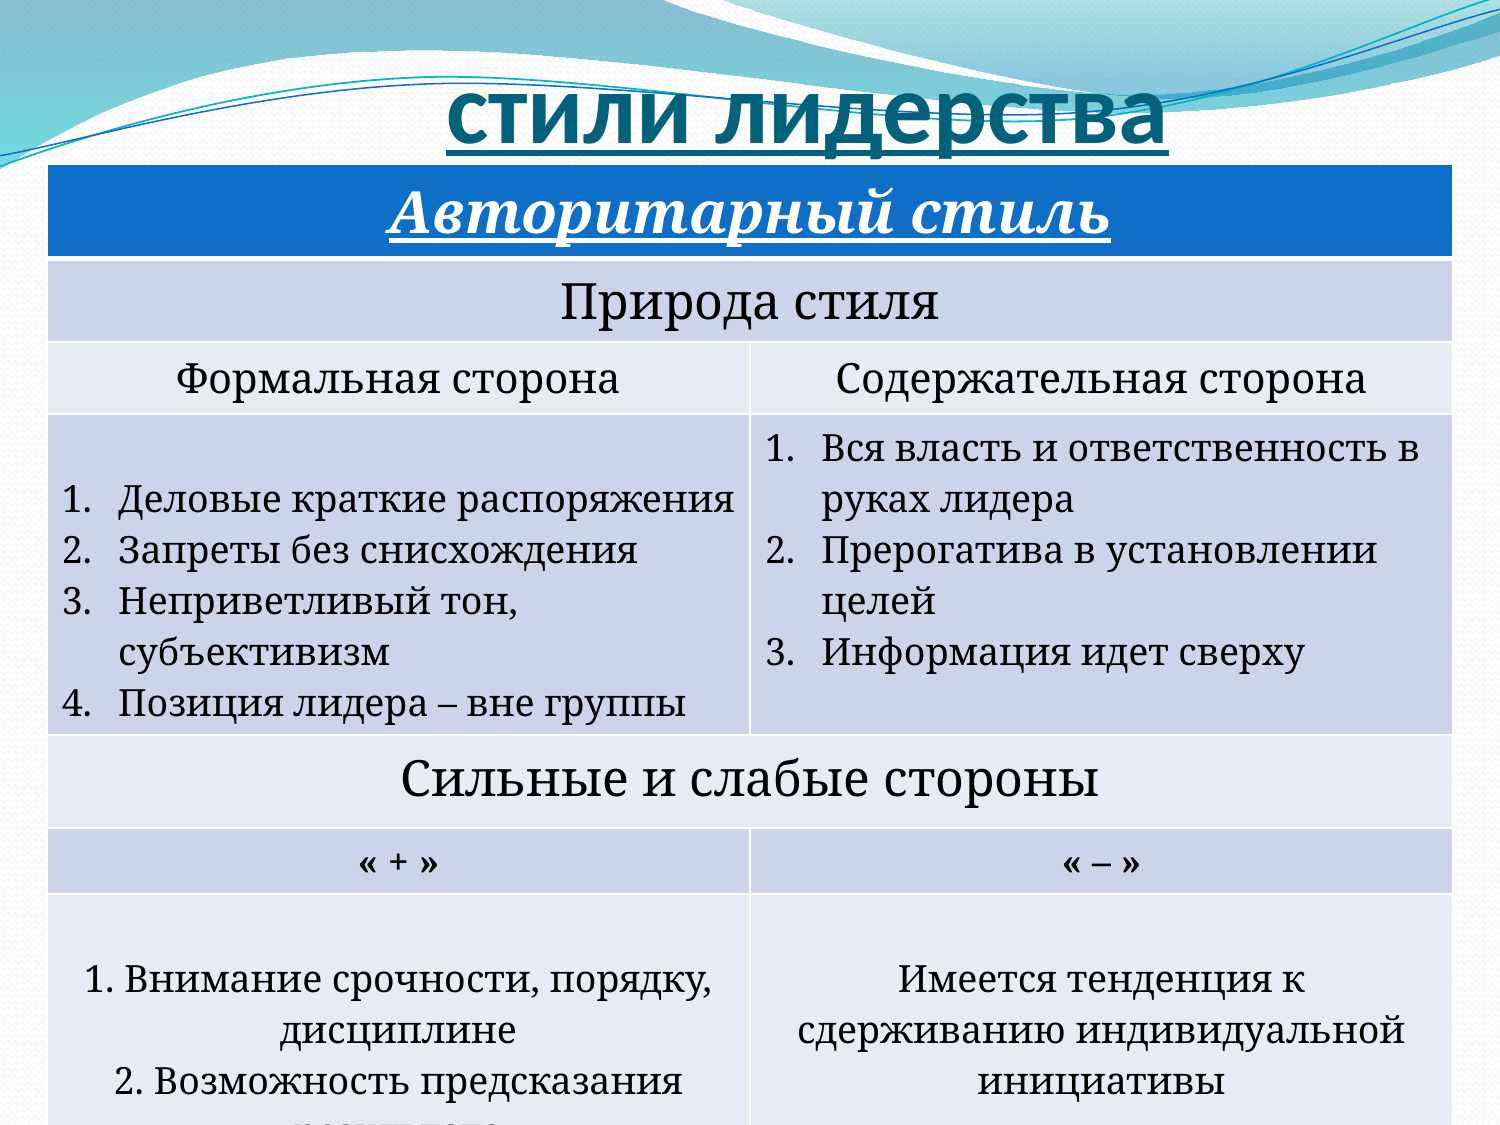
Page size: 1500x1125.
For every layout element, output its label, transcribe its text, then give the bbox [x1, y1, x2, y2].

table_cell Сильные и слабые стороны [48, 736, 1452, 827]
table_cell Содержательная сторона [751, 343, 1452, 413]
table_cell Вся власть и ответственность в руках лидера Прерогатива в установлении целей Информация идет сверху [751, 415, 1452, 734]
table_header Авторитарный стиль [48, 165, 1452, 256]
table_cell Имеется тенденция к сдерживанию индивидуальной инициативы [751, 895, 1452, 1125]
table_cell Деловые краткие распоряжения Запреты без снисхождения Неприветливый тон, субъективизм Позиция лидера – вне группы [48, 415, 749, 734]
table_cell Формальная сторона [48, 343, 749, 413]
title стили лидерства [82, 35, 1432, 163]
table_cell 1. Внимание срочности, порядку, дисциплине 2. Возможность предсказания результата [48, 895, 749, 1125]
table_cell Природа стиля [48, 261, 1452, 341]
table_cell « – » [751, 829, 1452, 893]
table_cell « + » [48, 829, 749, 893]
